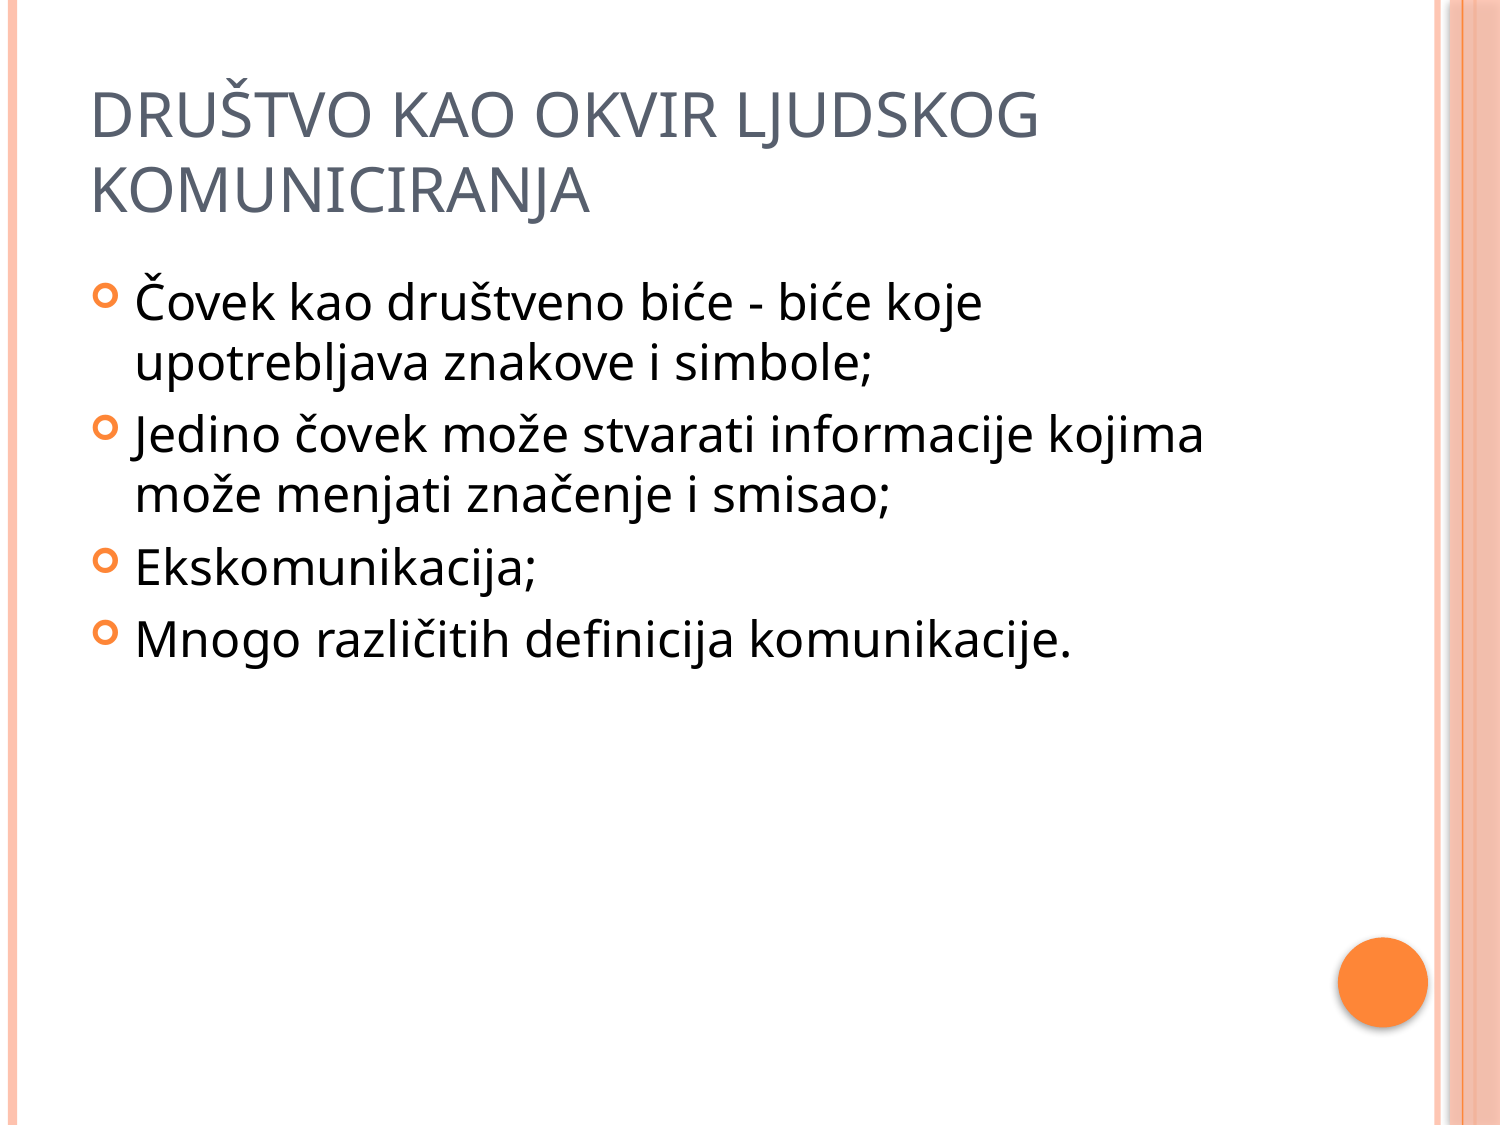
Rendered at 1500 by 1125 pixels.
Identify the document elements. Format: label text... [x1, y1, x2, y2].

list Čovek kao društveno biće - biće koje upotrebljava znakove i simbole; Jedino čovek može stvarati informacije kojima može menjati značenje i smisao; Ekskomunikacija; Mnogo različitih definicija komunikacije. [75, 262, 1300, 1062]
title Društvo kao okvir ljudskog komuniciranja [75, 45, 1300, 233]
